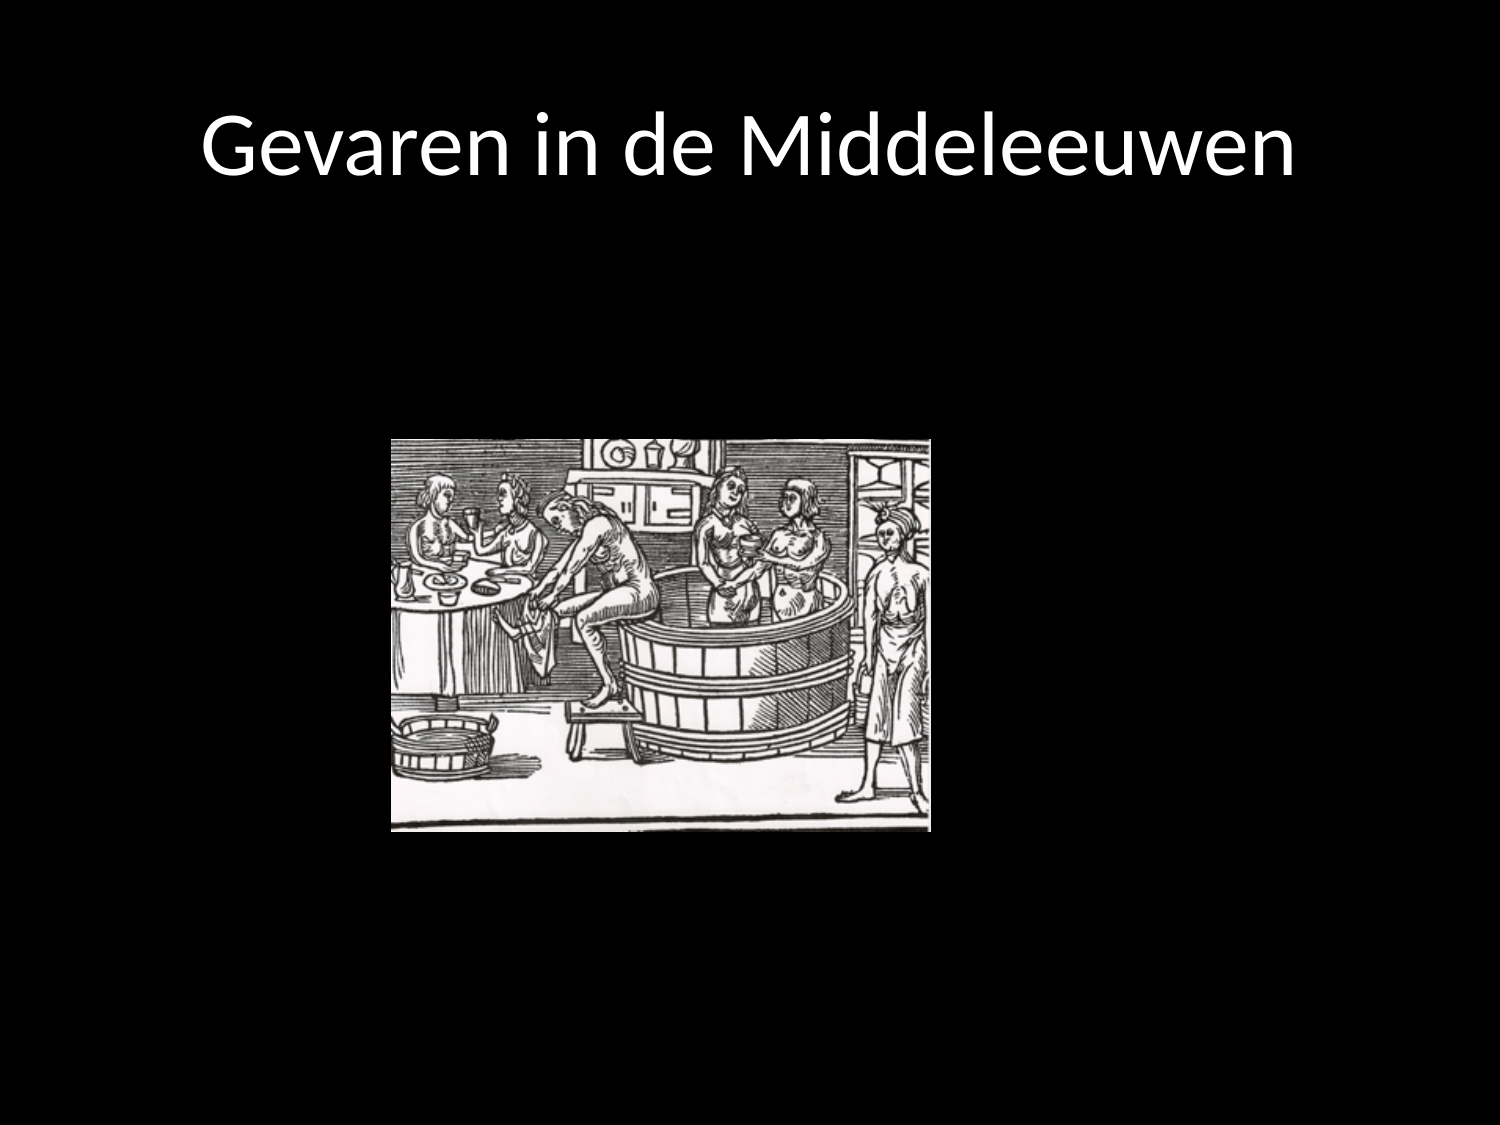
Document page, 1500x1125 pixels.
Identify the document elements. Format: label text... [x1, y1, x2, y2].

picture [391, 439, 931, 833]
title Gevaren in de Middeleeuwen [75, 45, 1425, 233]
